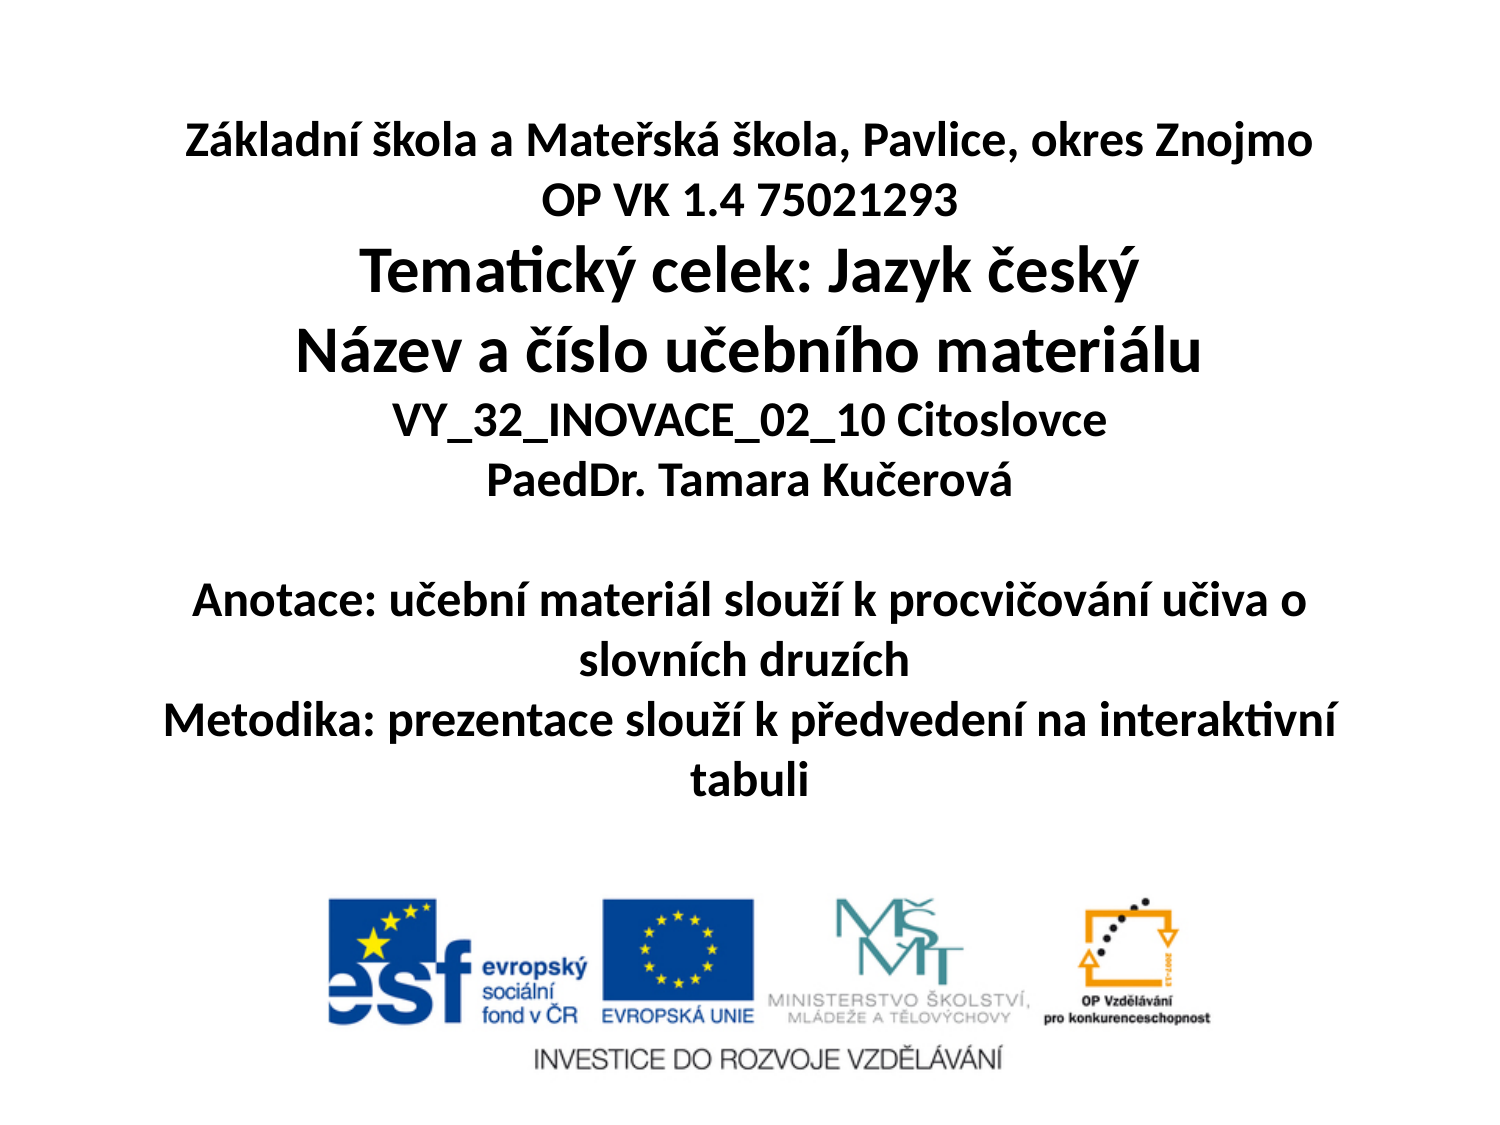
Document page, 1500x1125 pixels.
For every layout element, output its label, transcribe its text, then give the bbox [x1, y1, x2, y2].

title Základní škola a Mateřská škola, Pavlice, okres Znojmo OP VK 1.4 75021293 Tematický celek: Jazyk český Název a číslo učebního materiálu VY_32_INOVACE_02_10 Citoslovce PaedDr. Tamara Kučerová Anotace: učební materiál slouží k procvičování učiva o slovních druzích Metodika: prezentace slouží k předvedení na interaktivní tabuli [112, 54, 1388, 858]
picture [300, 881, 1239, 1087]
